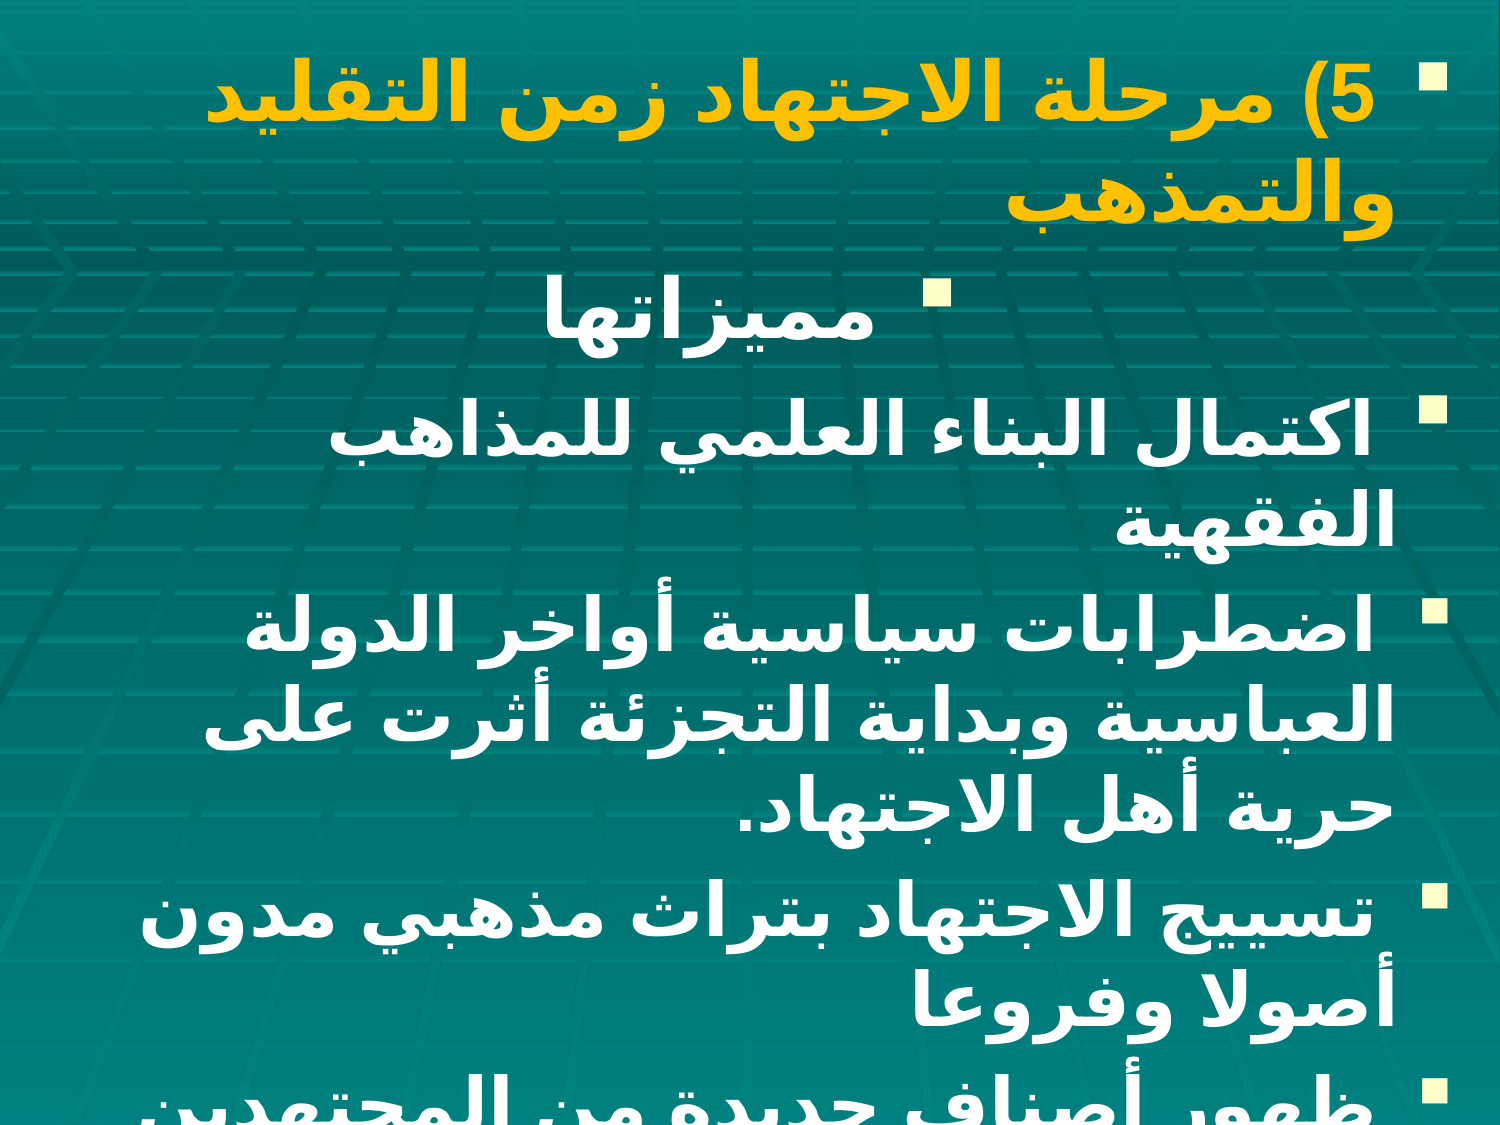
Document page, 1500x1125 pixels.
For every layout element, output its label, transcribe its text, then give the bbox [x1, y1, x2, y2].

list 5) مرحلة الاجتهاد زمن التقليد والتمذهب مميزاتها اكتمال البناء العلمي للمذاهب الفقهية اضطرابات سياسية أواخر الدولة العباسية وبداية التجزئة أثرت على حرية أهل الاجتهاد. تسييج الاجتهاد بتراث مذهبي مدون أصولا وفروعا ظهور أصناف جديدة من المجتهدين توسيع المسائل الفقهية إلى حد التضخم وخاصة في الرقيق والتصرف فيه والمرأة وطلاقها والأيمان ... [29, 30, 1471, 1095]
